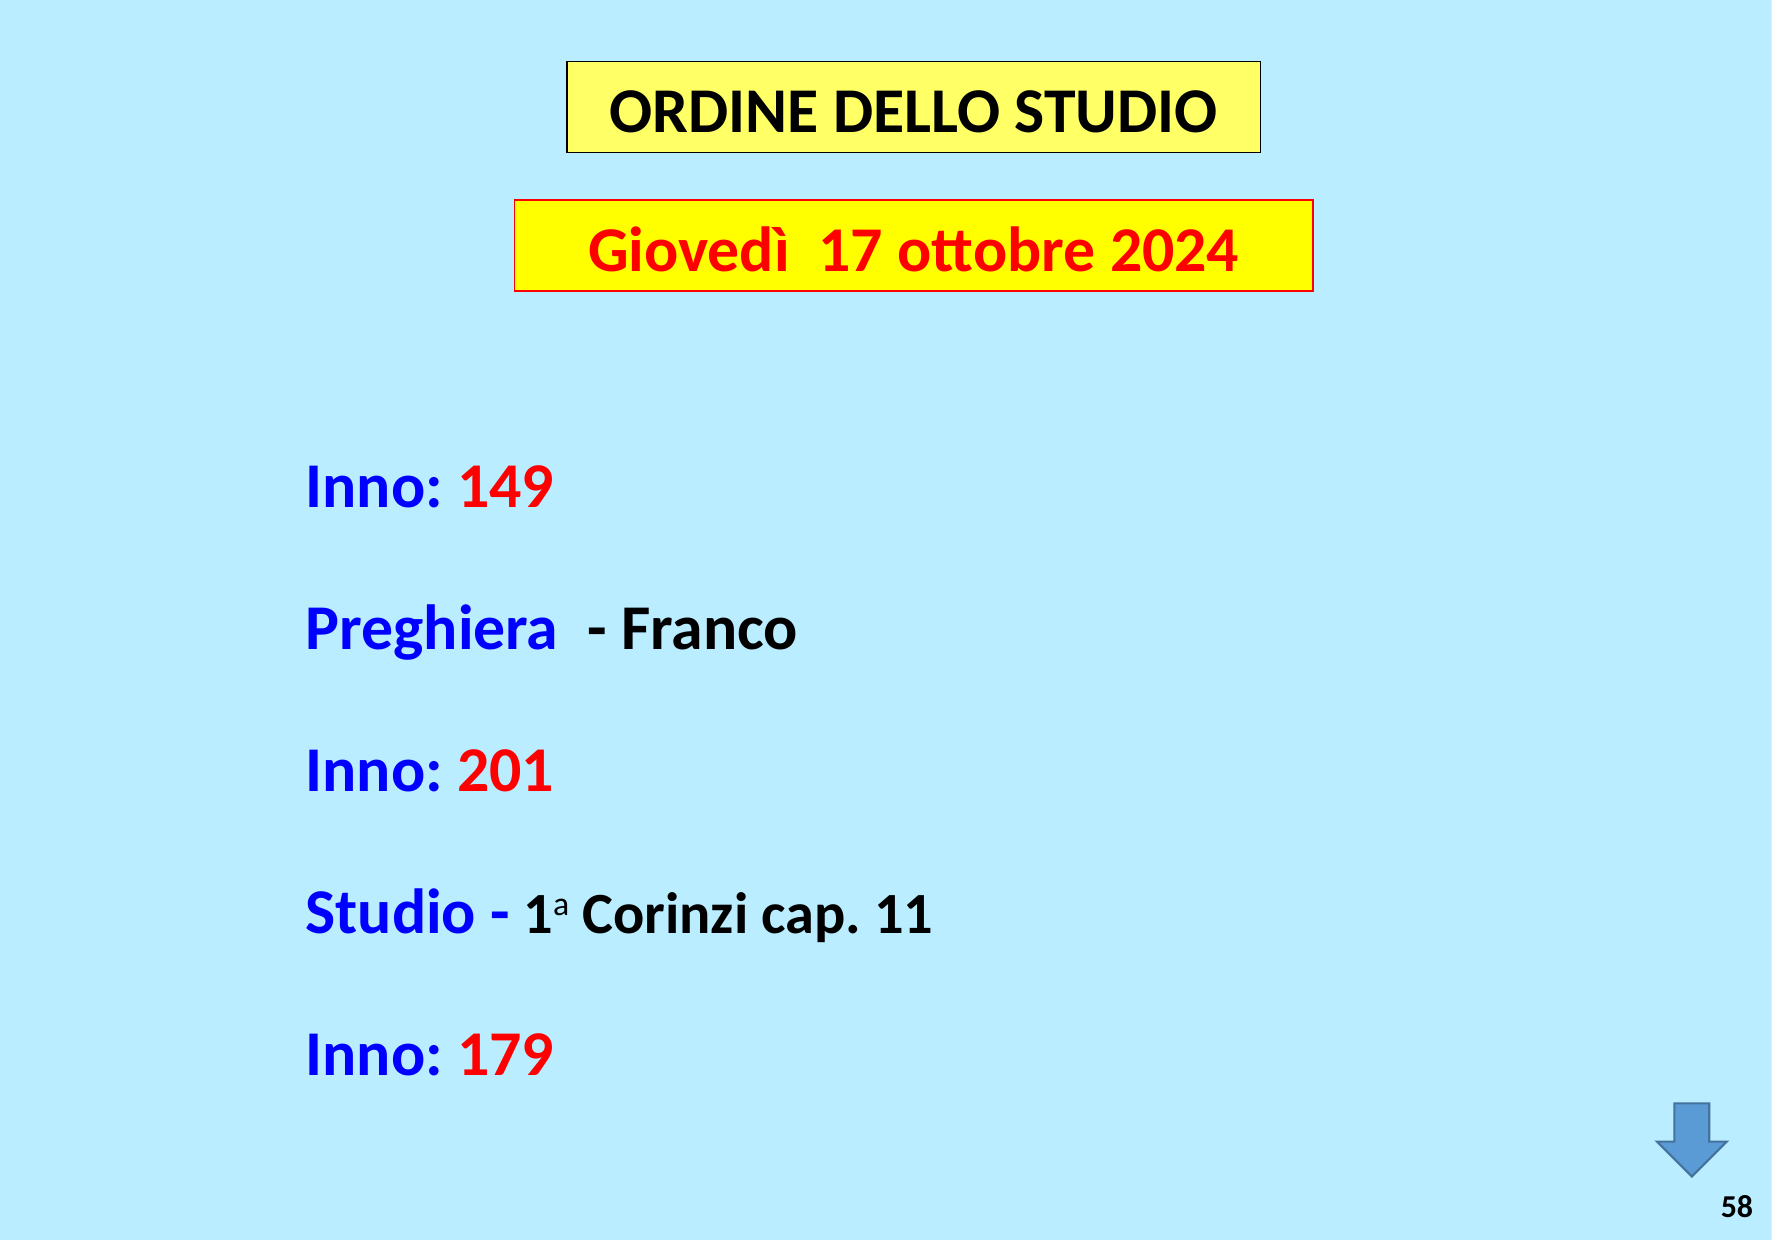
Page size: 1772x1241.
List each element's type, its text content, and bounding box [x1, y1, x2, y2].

text_box Inno: 149 Preghiera - Franco Inno: 201 Studio - 1a Corinzi cap. 11 Inno: 179 [290, 398, 1637, 1096]
slide_number 58 [1702, 1176, 1772, 1234]
text_box [1654, 1102, 1730, 1178]
text_box ORDINE DELLO STUDIO [566, 61, 1261, 153]
text_box Giovedì 17 ottobre 2024 [514, 200, 1313, 292]
